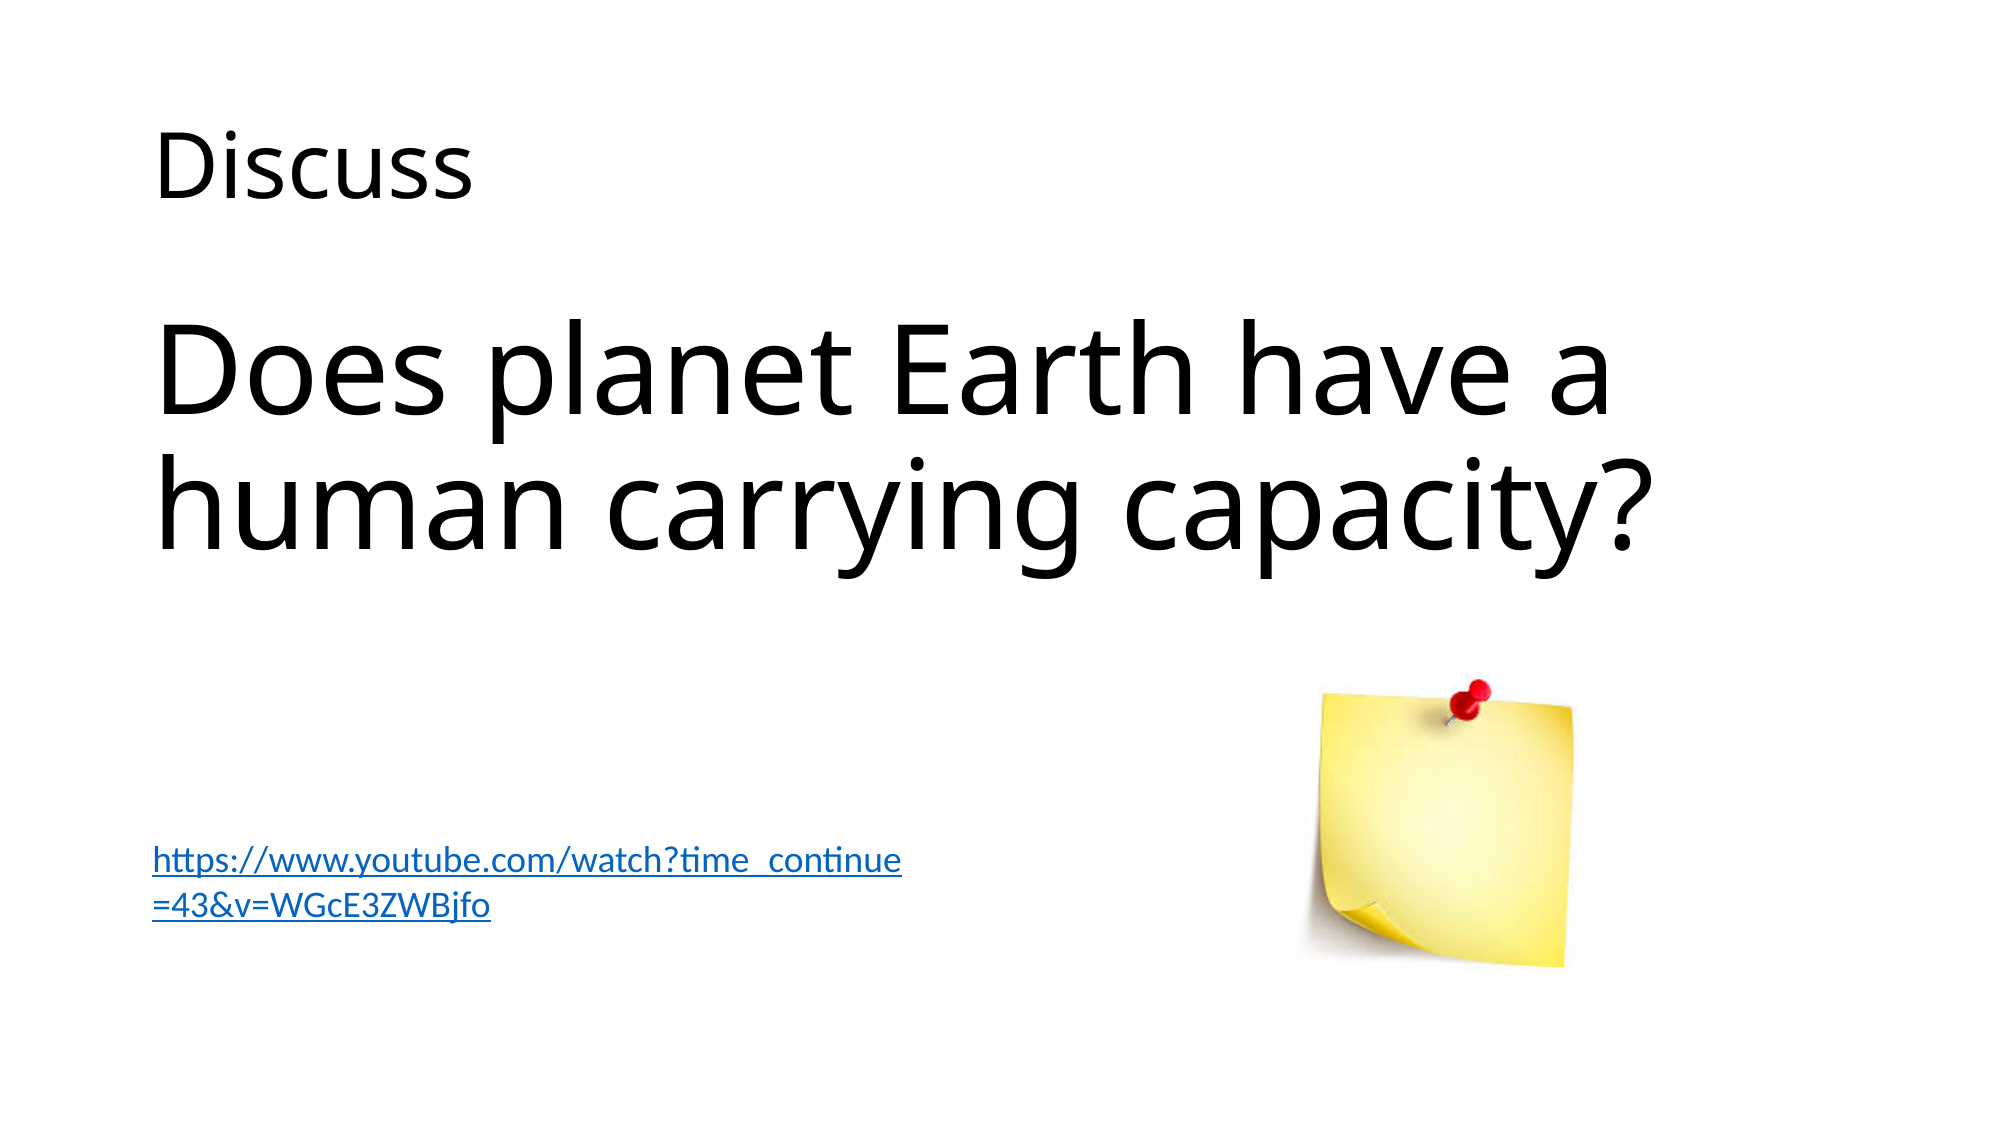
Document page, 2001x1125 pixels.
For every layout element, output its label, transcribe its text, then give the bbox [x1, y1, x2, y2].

list Does planet Earth have a human carrying capacity? [137, 299, 1863, 1014]
title Discuss [137, 59, 1863, 278]
picture [1285, 664, 1608, 989]
text_box https://www.youtube.com/watch?time_continue=43&v=WGcE3ZWBjfo [137, 827, 1138, 933]
